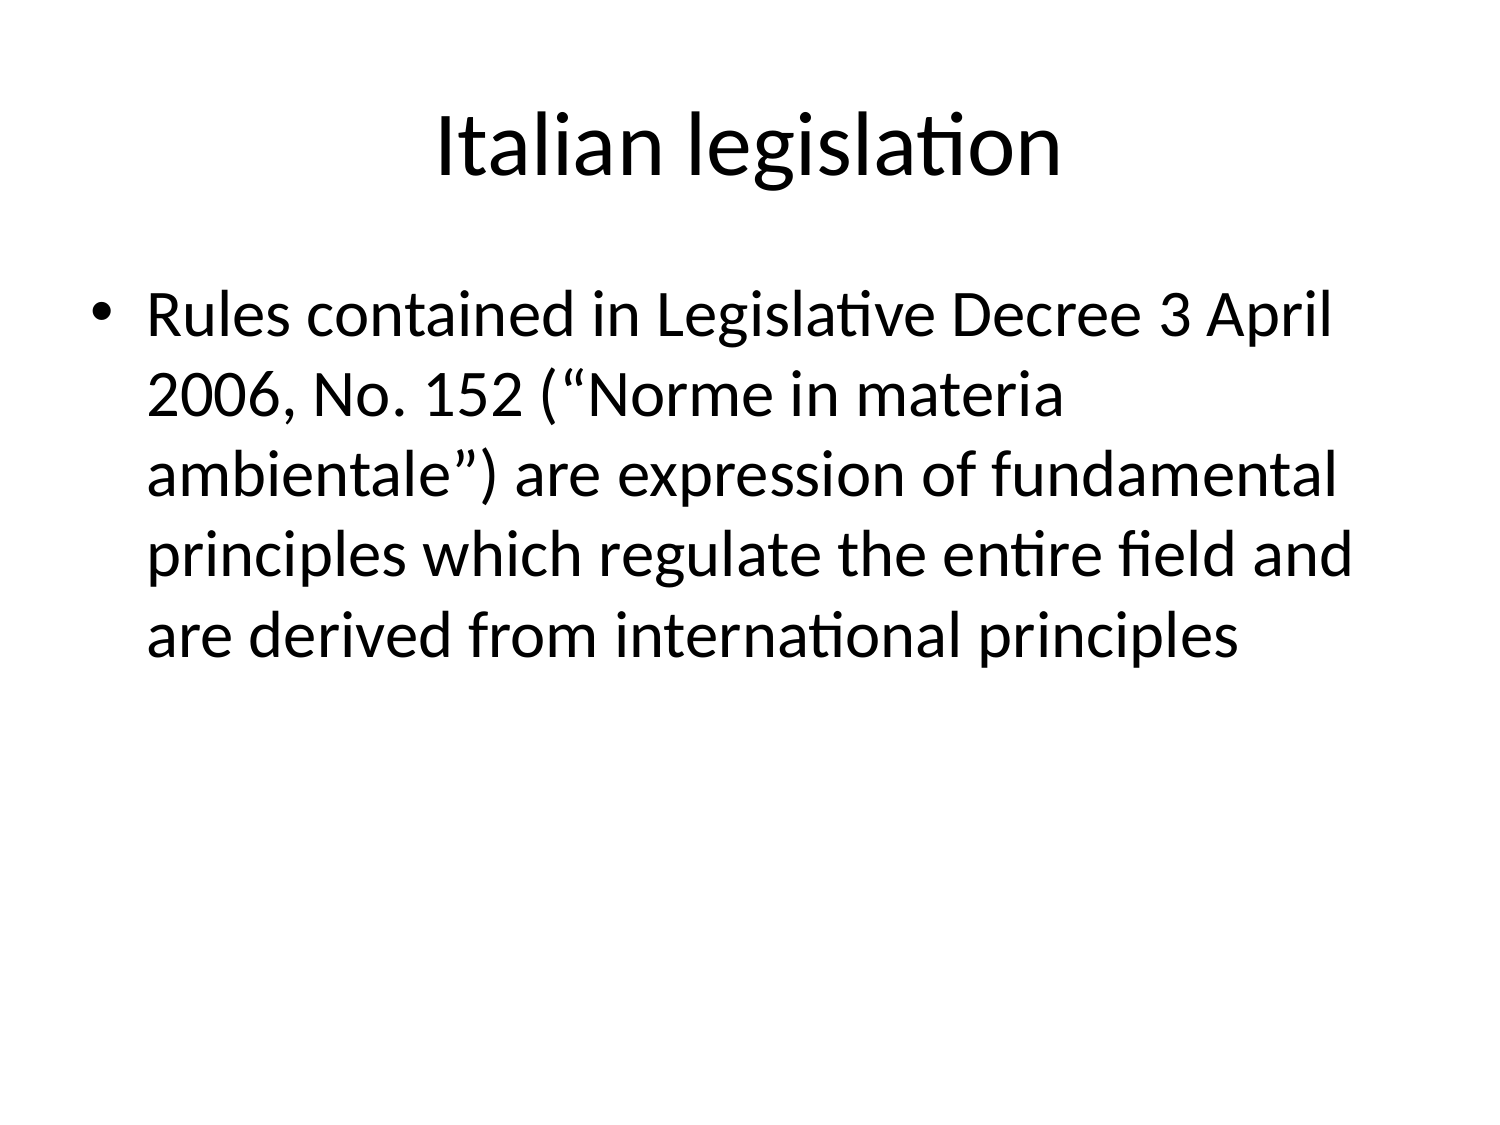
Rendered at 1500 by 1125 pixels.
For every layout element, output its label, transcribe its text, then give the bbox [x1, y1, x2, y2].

title Italian legislation [75, 45, 1425, 233]
list Rules contained in Legislative Decree 3 April 2006, No. 152 (“Norme in materia ambientale”) are expression of fundamental principles which regulate the entire field and are derived from international principles [75, 262, 1425, 1005]
